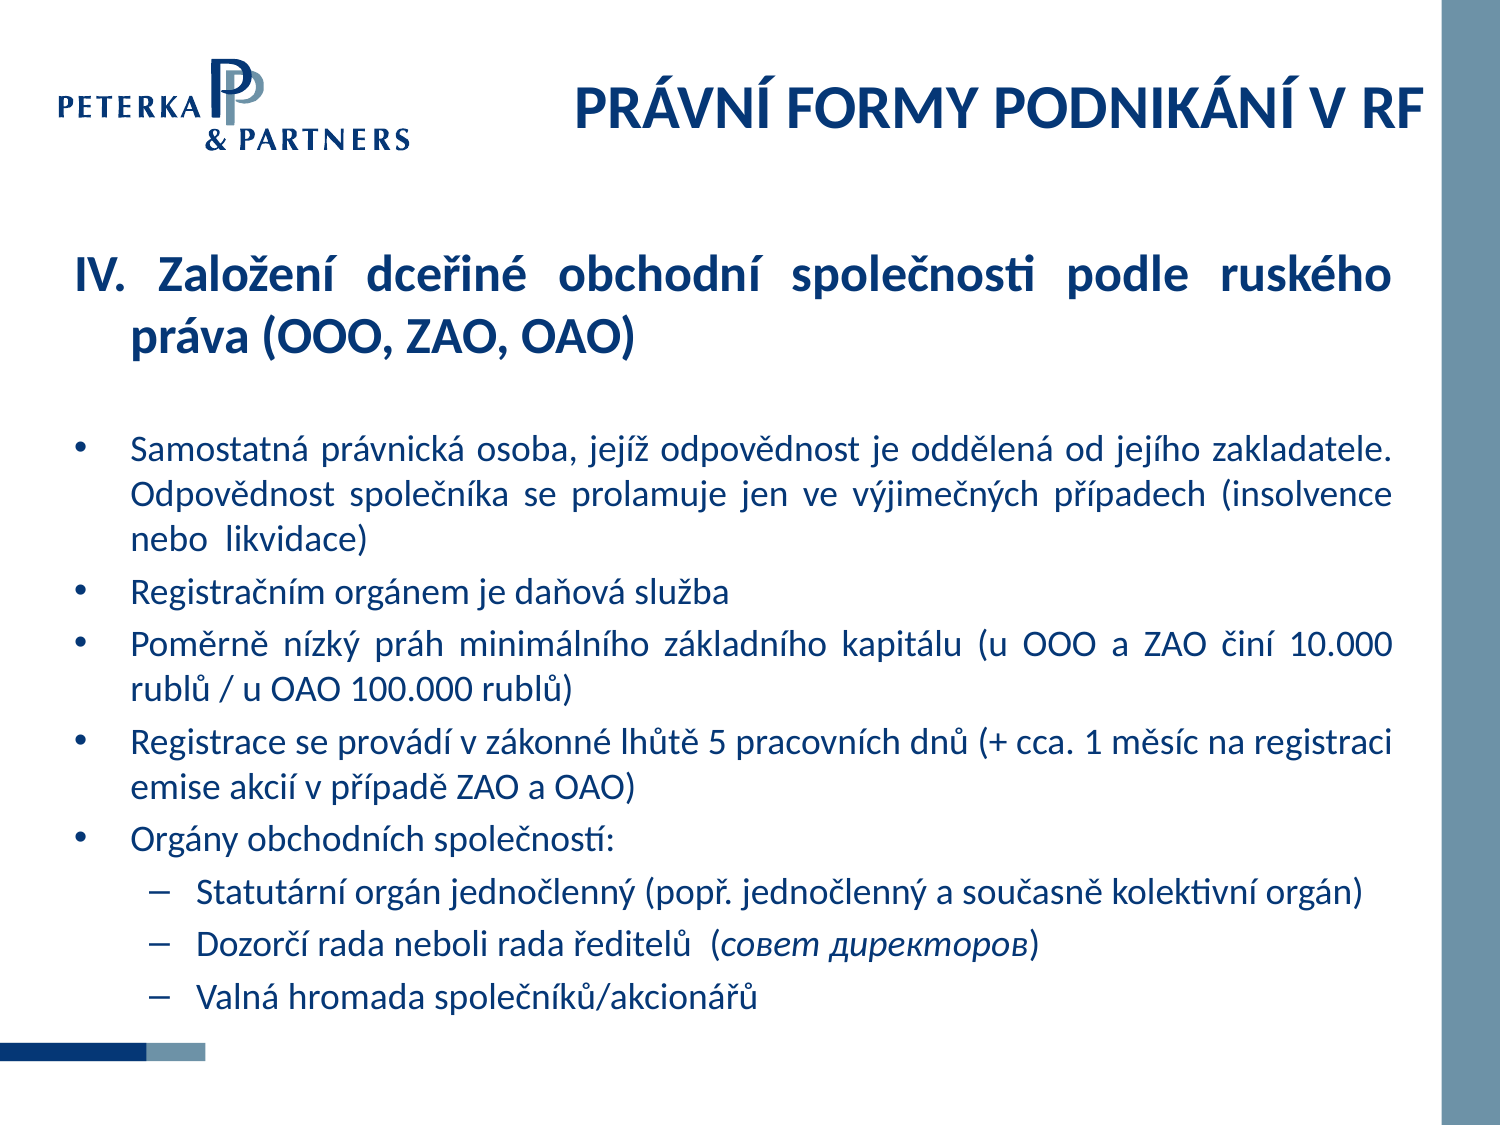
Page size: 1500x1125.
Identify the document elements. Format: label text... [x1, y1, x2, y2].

list IV. Založení dceřiné obchodní společnosti podle ruského práva (OOO, ZAO, OAO) Samostatná právnická osoba, jejíž odpovědnost je oddělená od jejího zakladatele. Odpovědnost společníka se prolamuje jen ve výjimečných případech (insolvence nebo likvidace) Registračním orgánem je daňová služba Poměrně nízký práh minimálního základního kapitálu (u OOO a ZAO činí 10.000 rublů / u OAO 100.000 rublů) Registrace se provádí v zákonné lhůtě 5 pracovních dnů (+ cca. 1 měsíc na registraci emise akcií v případě ZAO a OAO) Orgány obchodních společností: Statutární orgán jednočlenný (popř. jednočlenný a současně kolektivní orgán) Dozorčí rada neboli rada ředitelů (совет директоров) Valná hromada společníků/akcionářů [58, 231, 1410, 1025]
title PRÁVNÍ FORMY PODNIKÁNÍ V RF [454, 9, 1442, 198]
